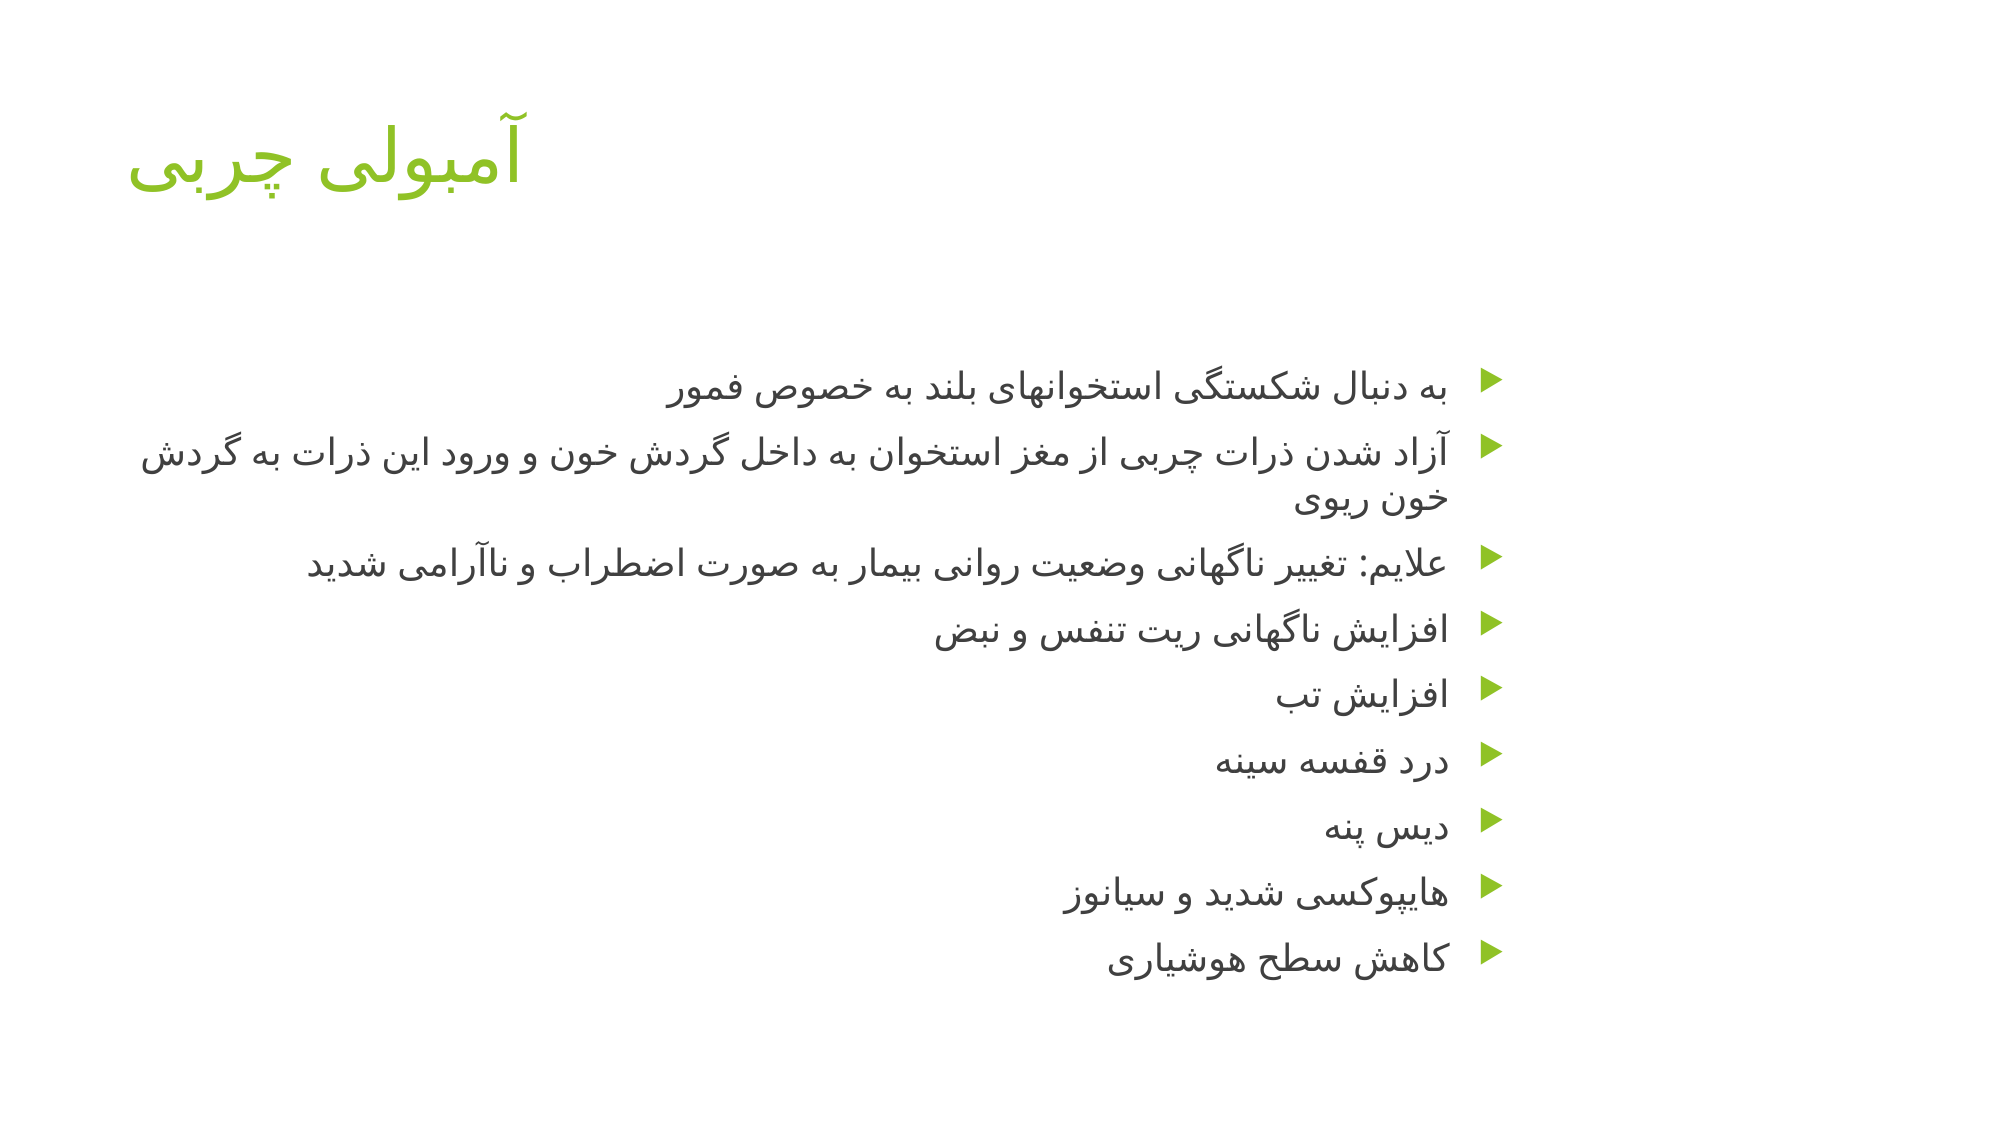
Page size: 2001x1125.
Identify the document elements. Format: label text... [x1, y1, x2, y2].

list به دنبال شکستگی استخوانهای بلند به خصوص فمور آزاد شدن ذرات چربی از مغز استخوان به داخل گردش خون و ورود این ذرات به گردش خون ریوی علایم: تغییر ناگهانی وضعیت روانی بیمار به صورت اضطراب و ناآرامی شدید افزایش ناگهانی ریت تنفس و نبض افزایش تب درد قفسه سینه دیس پنه هایپوکسی شدید و سیانوز کاهش سطح هوشیاری [111, 354, 1522, 992]
title آمبولی چربی [111, 99, 1522, 317]
